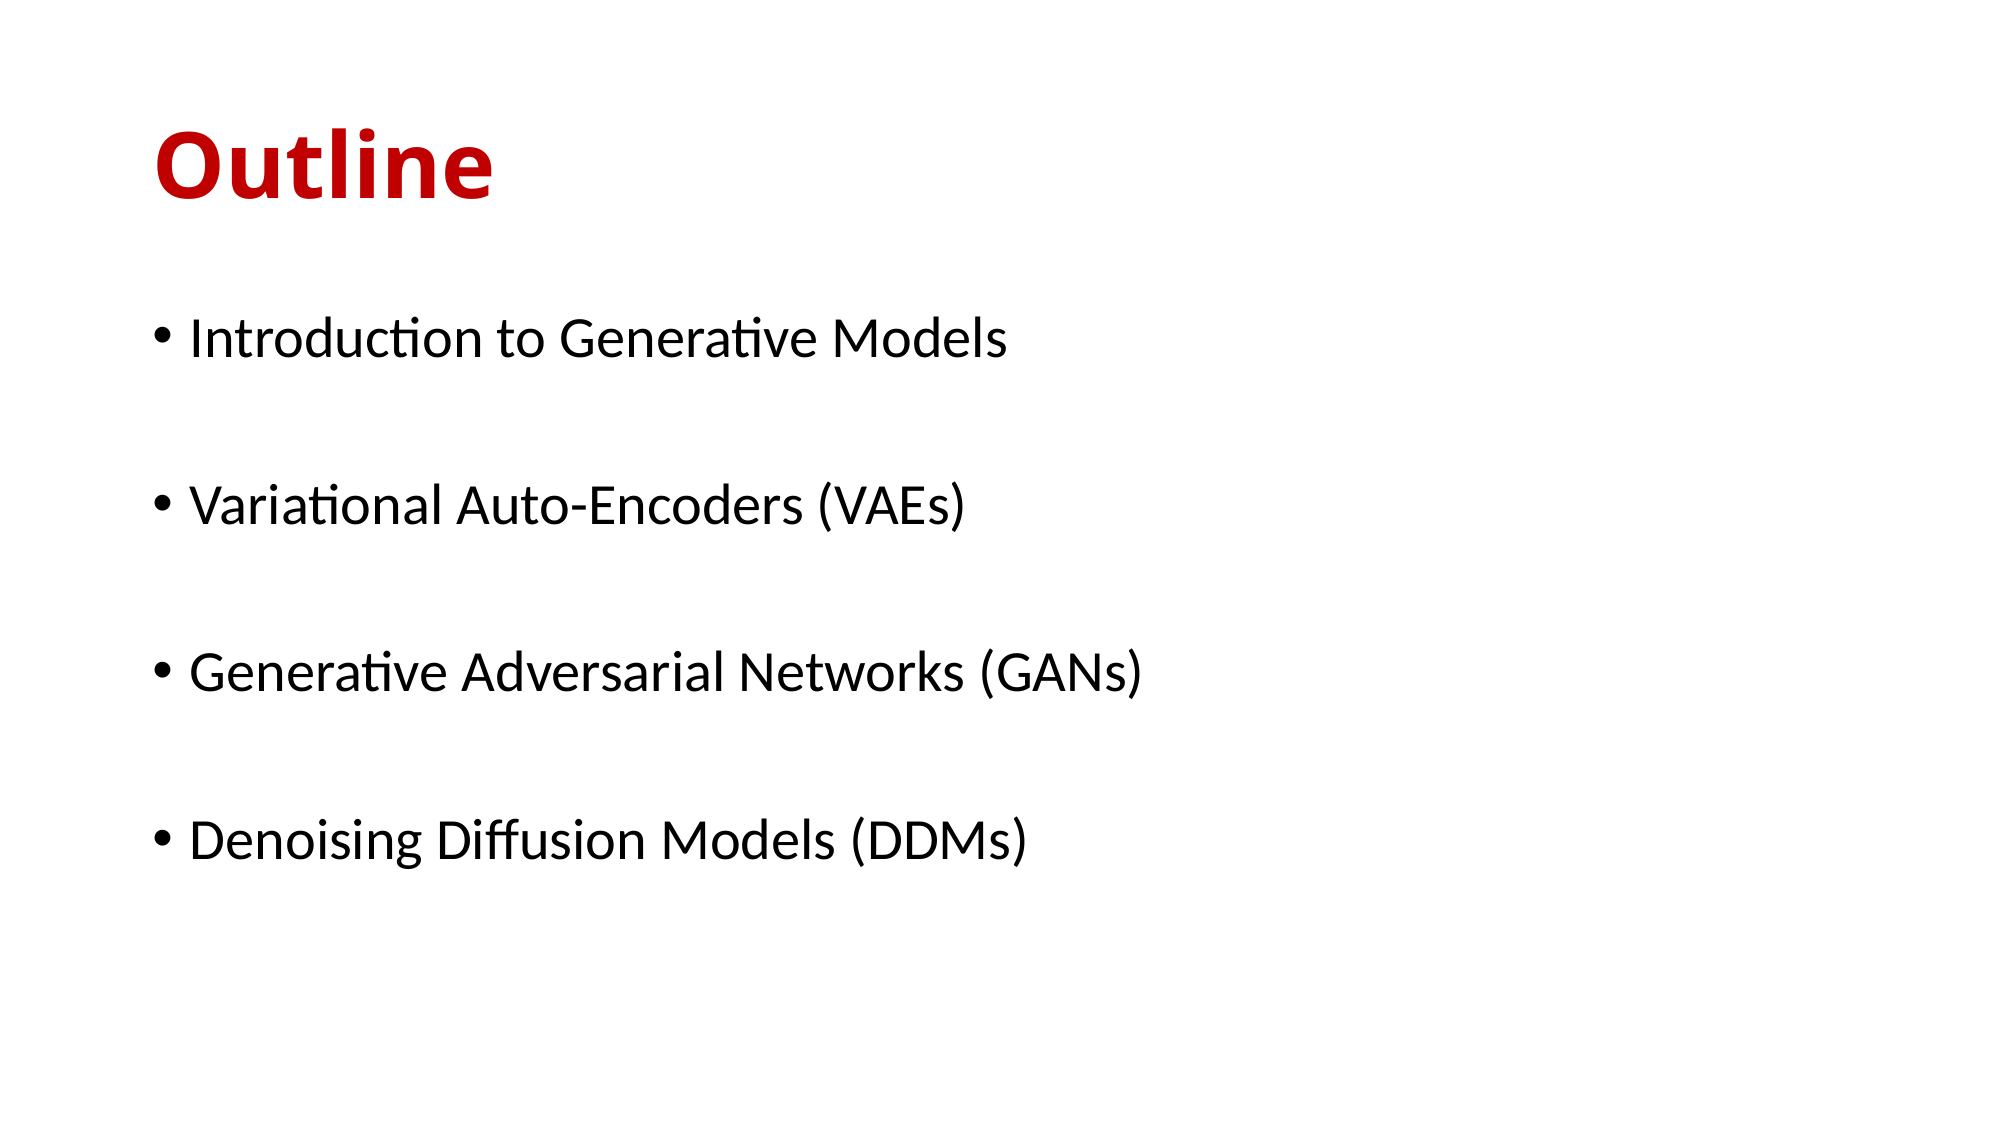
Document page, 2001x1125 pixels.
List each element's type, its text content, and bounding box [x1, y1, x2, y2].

title Outline [137, 59, 1863, 278]
list Introduction to Generative Models Variational Auto-Encoders (VAEs) Generative Adversarial Networks (GANs) Denoising Diffusion Models (DDMs) [137, 299, 1863, 1014]
